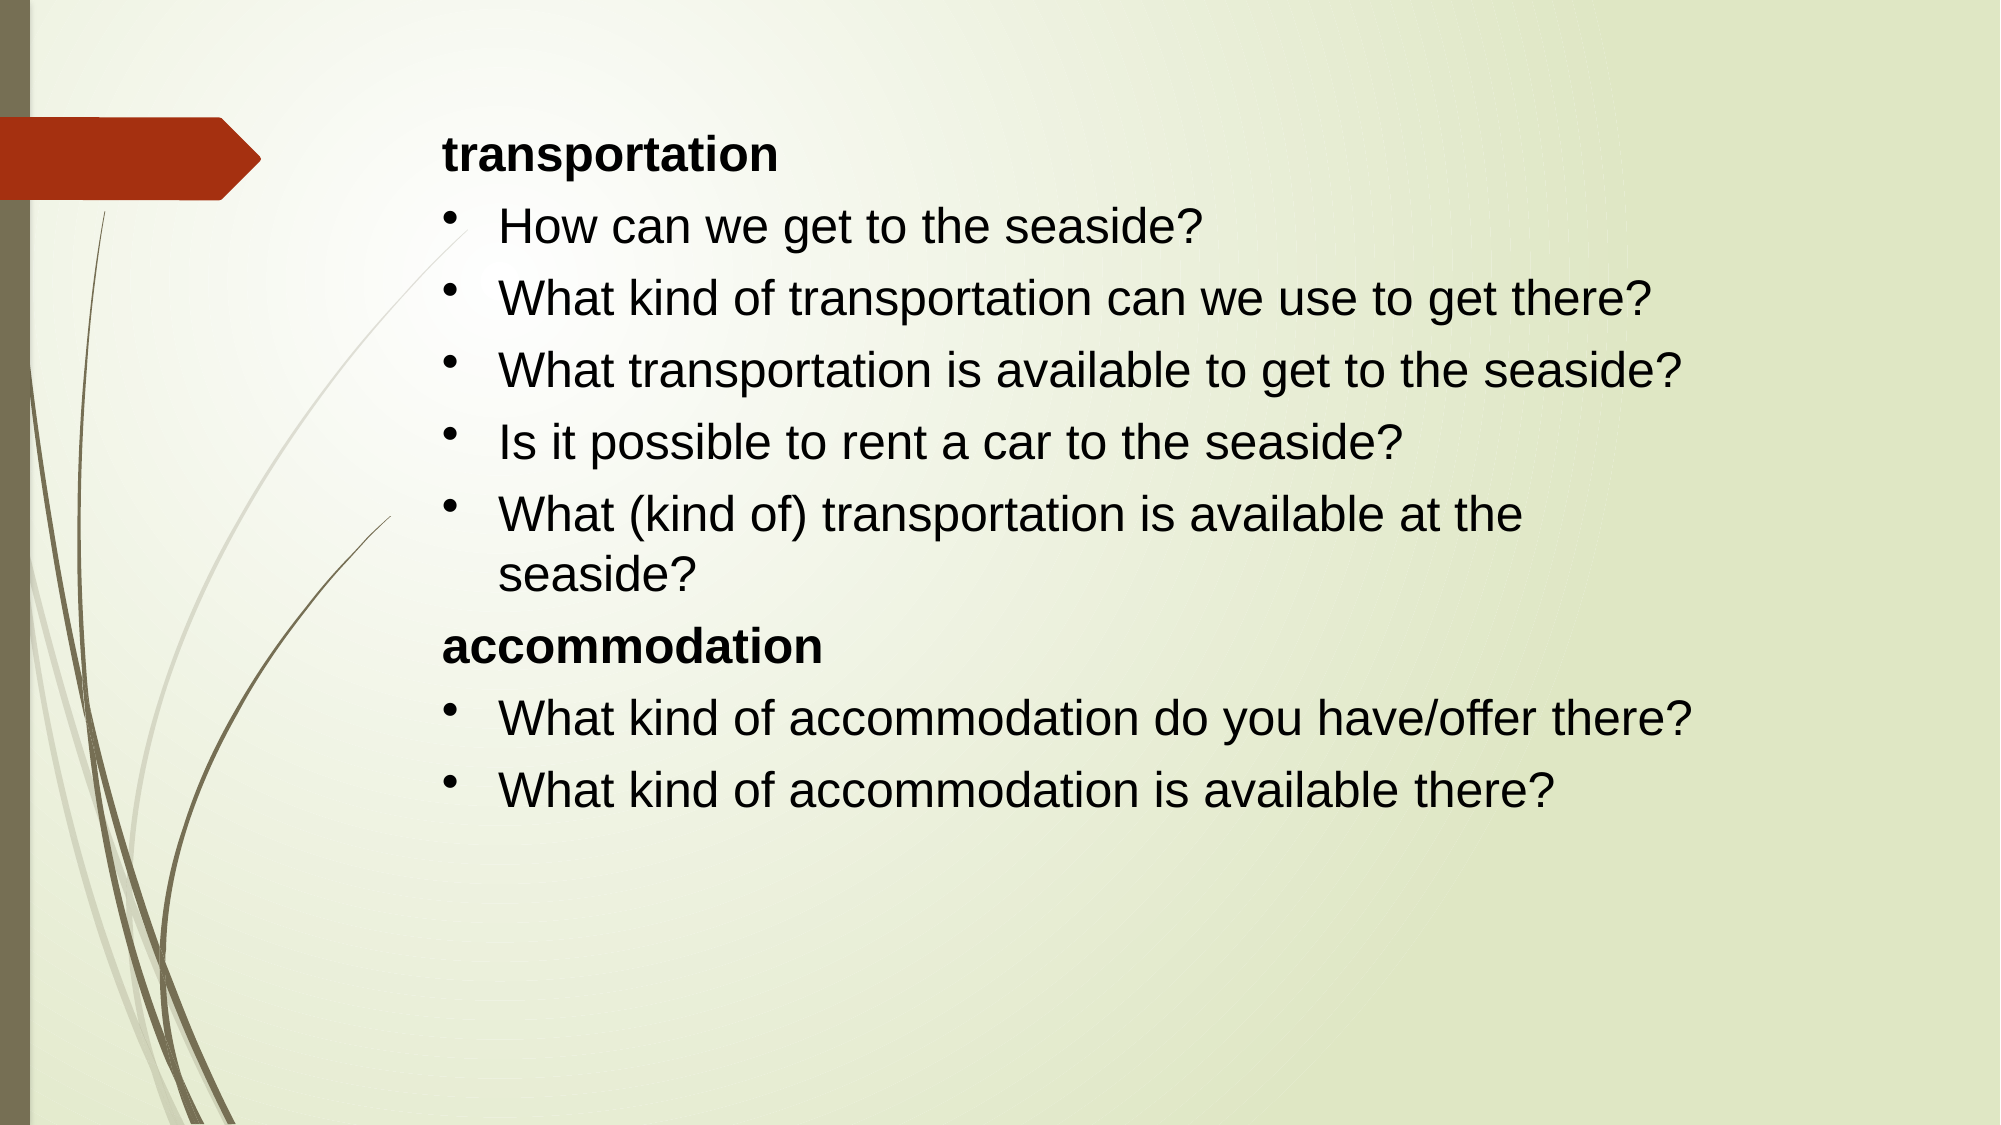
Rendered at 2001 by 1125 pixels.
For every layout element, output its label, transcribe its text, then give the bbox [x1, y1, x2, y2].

list transportation How can we get to the seaside? What kind of transportation can we use to get there? What transportation is available to get to the seaside? Is it possible to rent a car to the seaside? What (kind of) transportation is available at the seaside? accommodation What kind of accommodation do you have/offer there? What kind of accommodation is available there? [424, 114, 1888, 1091]
